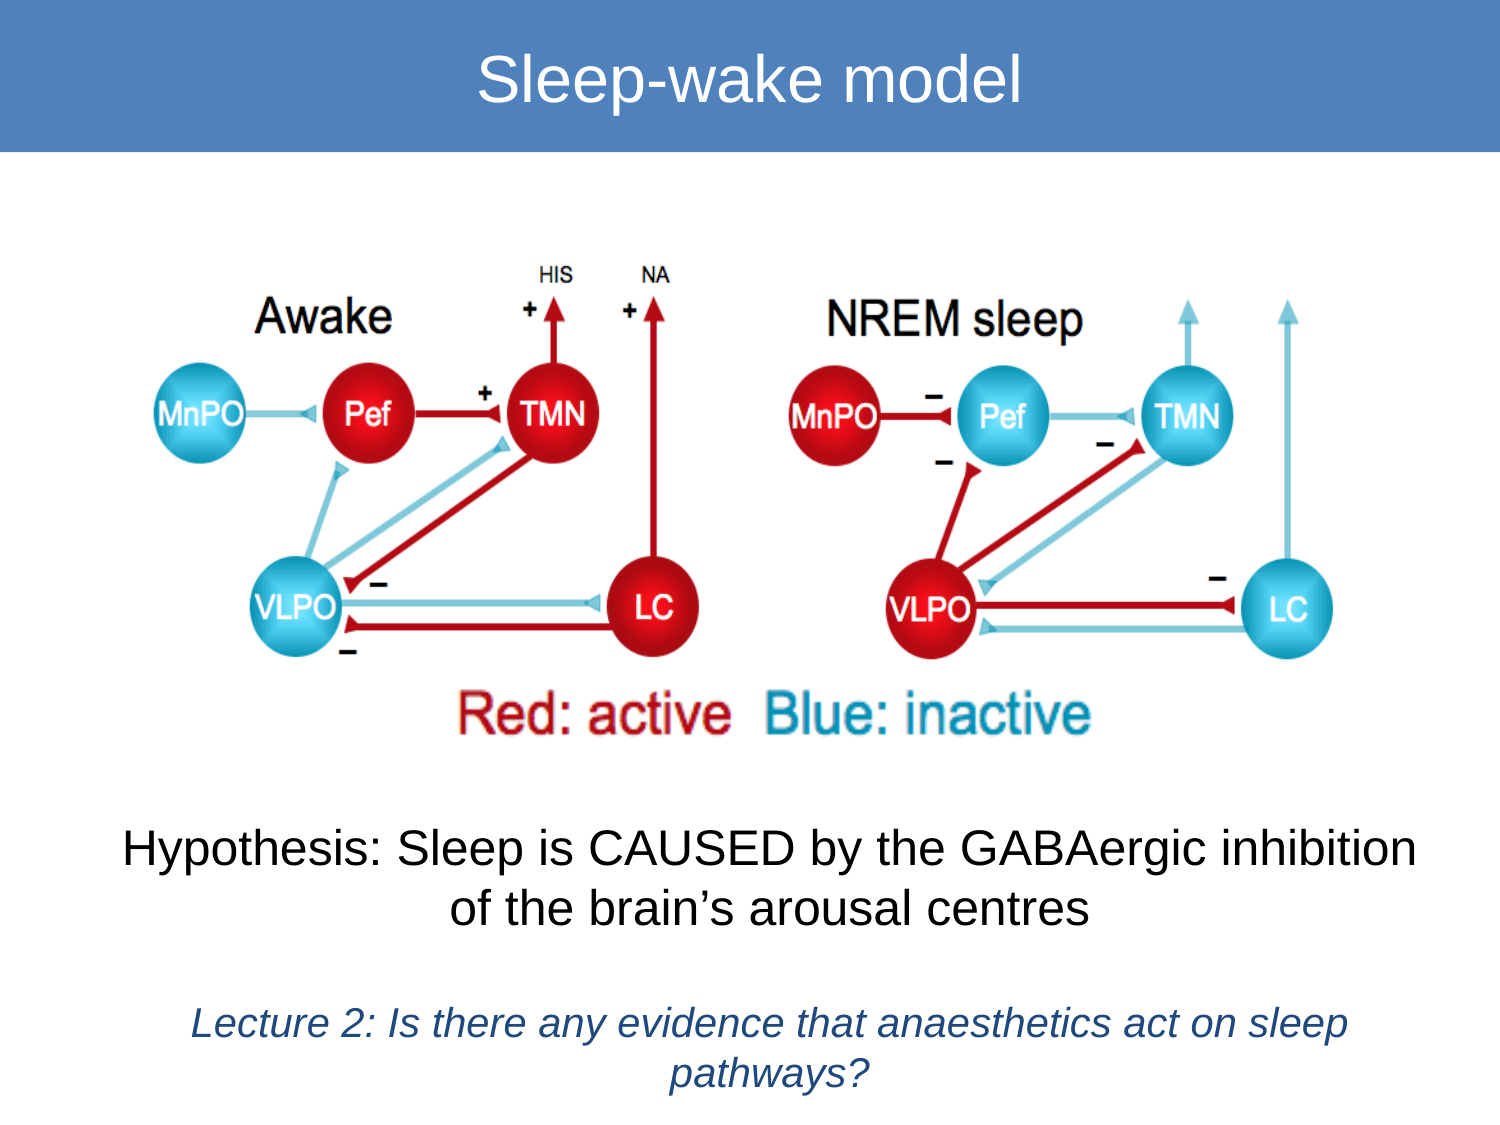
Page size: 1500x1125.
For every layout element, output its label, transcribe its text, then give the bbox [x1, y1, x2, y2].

text_box Sleep-wake model [0, 0, 1500, 153]
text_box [81, 229, 1406, 774]
text_box Hypothesis: Sleep is CAUSED by the GABAergic inhibition of the brain’s arousal centres Lecture 2: Is there any evidence that anaesthetics act on sleep pathways? [93, 808, 1447, 1104]
